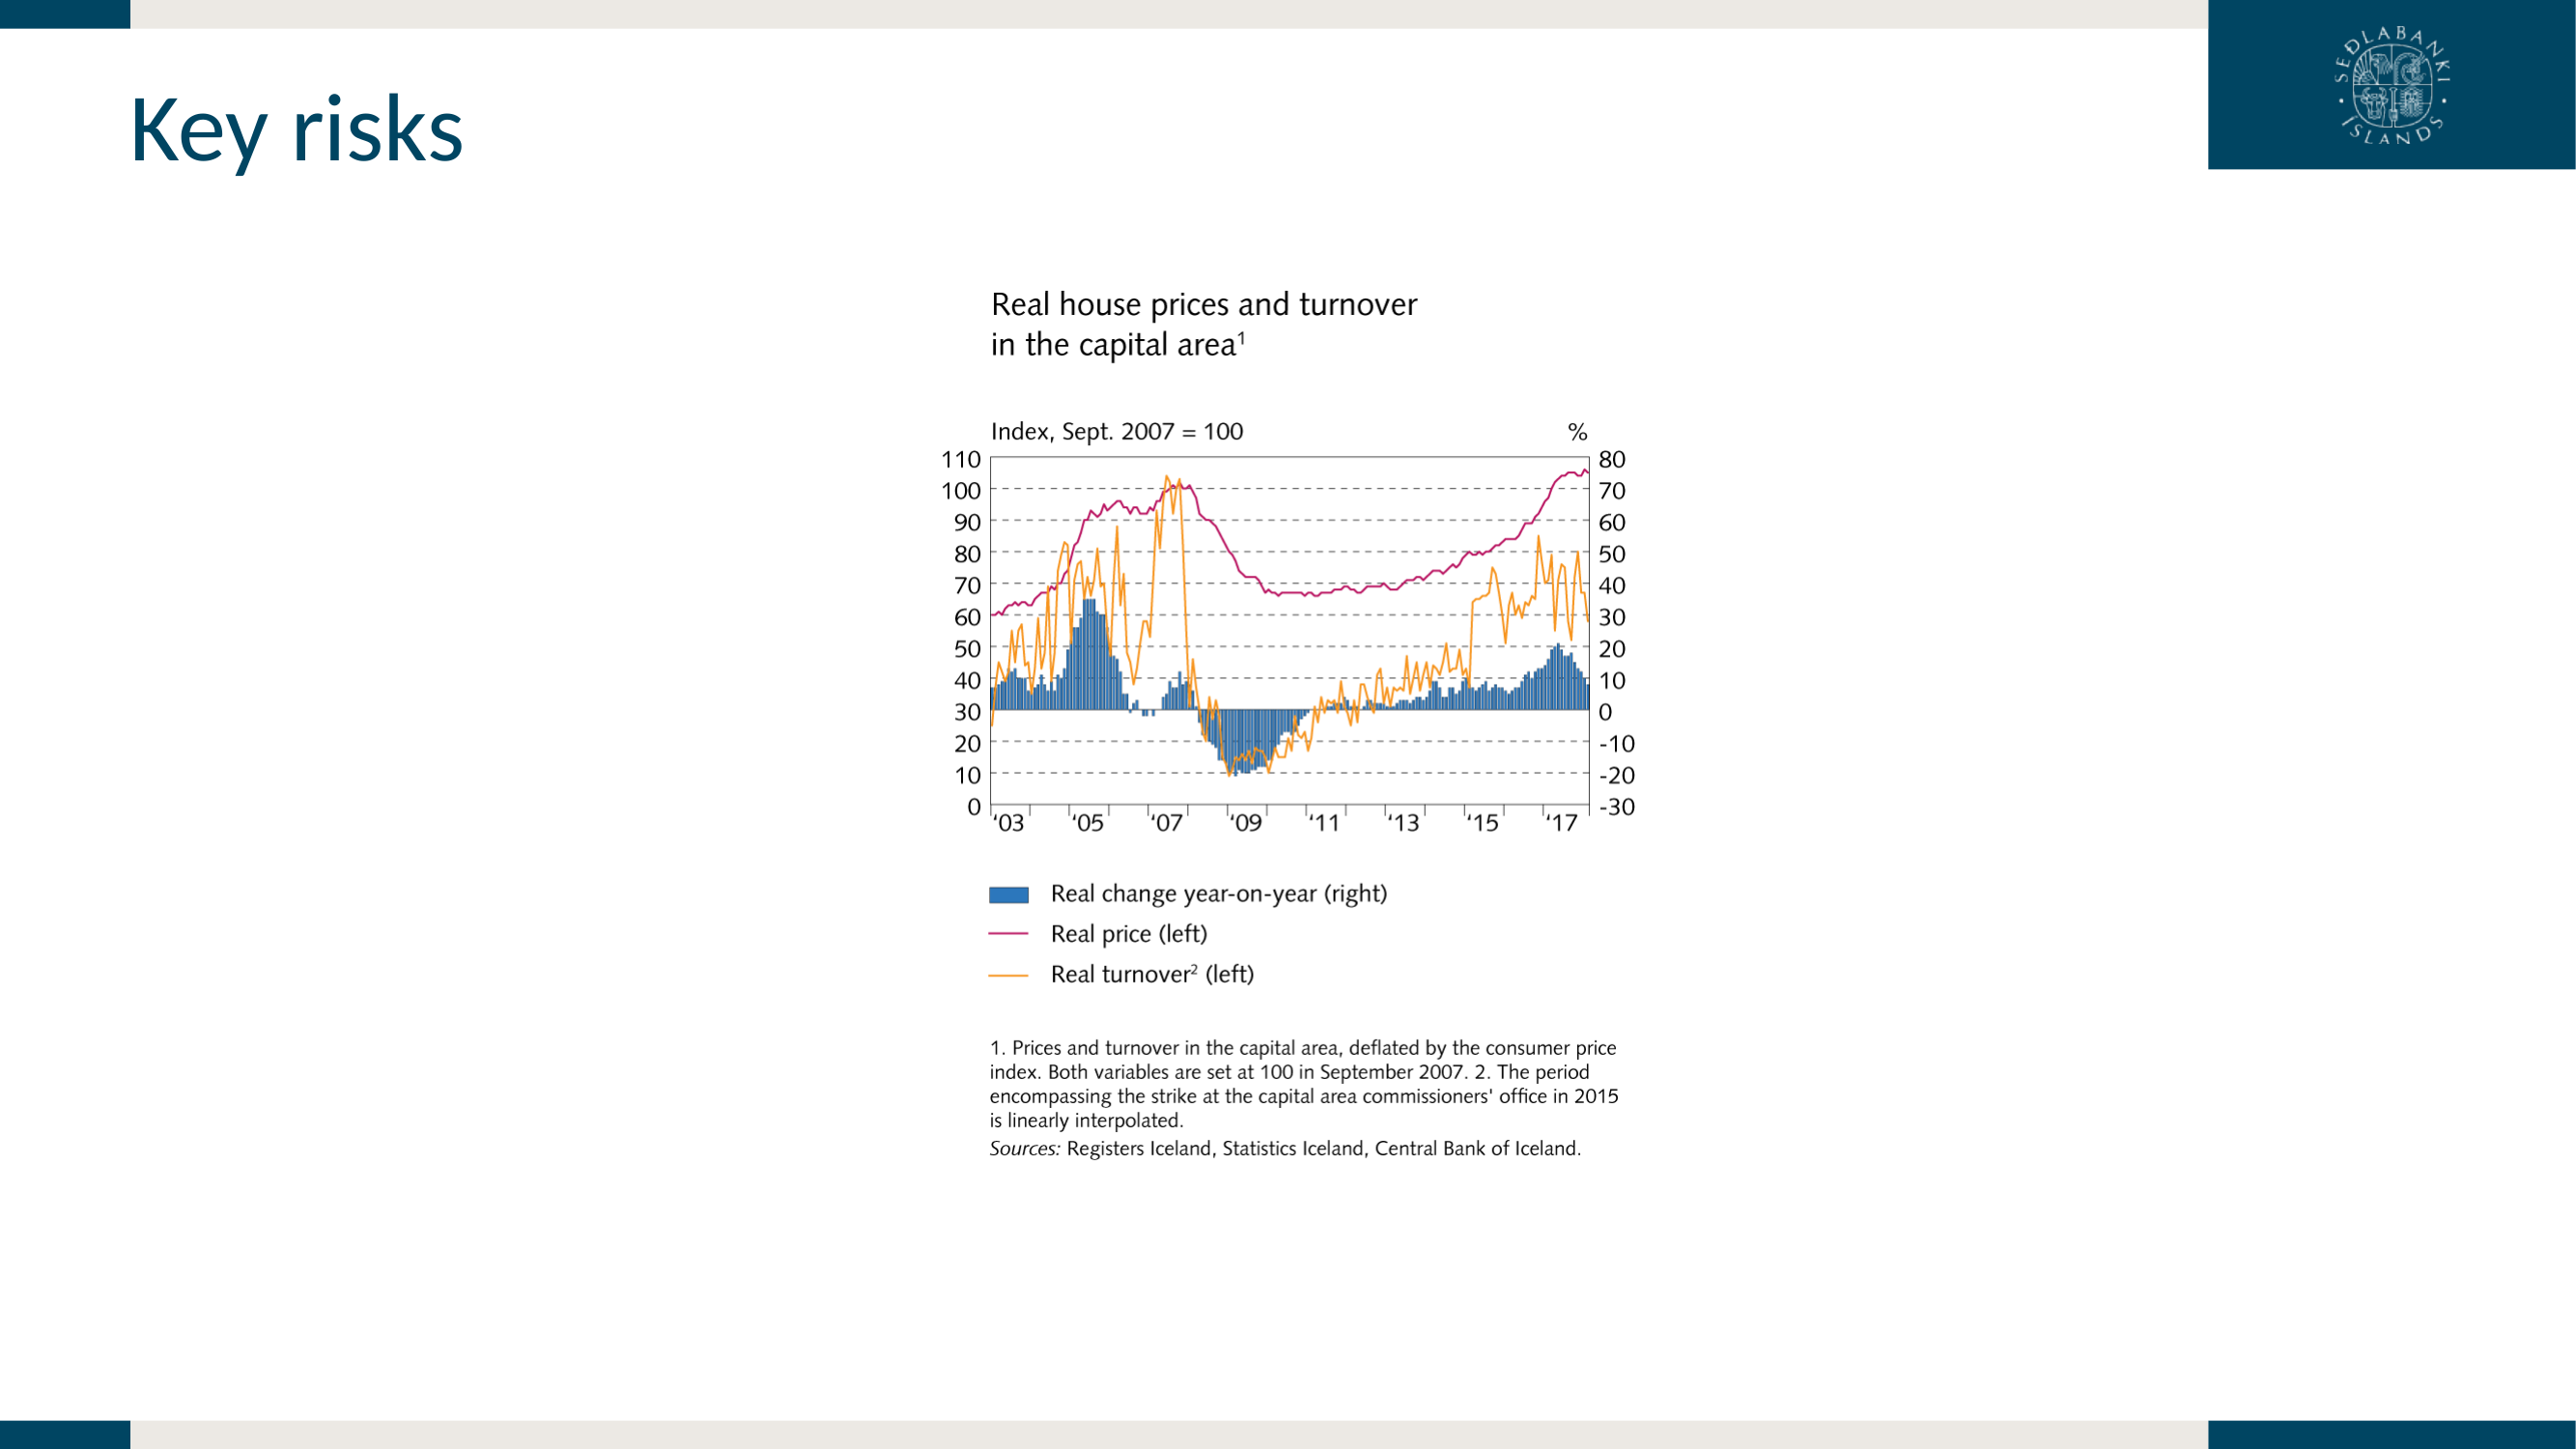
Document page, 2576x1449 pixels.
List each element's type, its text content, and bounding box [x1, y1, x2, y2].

picture [940, 288, 1636, 1161]
title Key risks [129, 86, 2178, 290]
